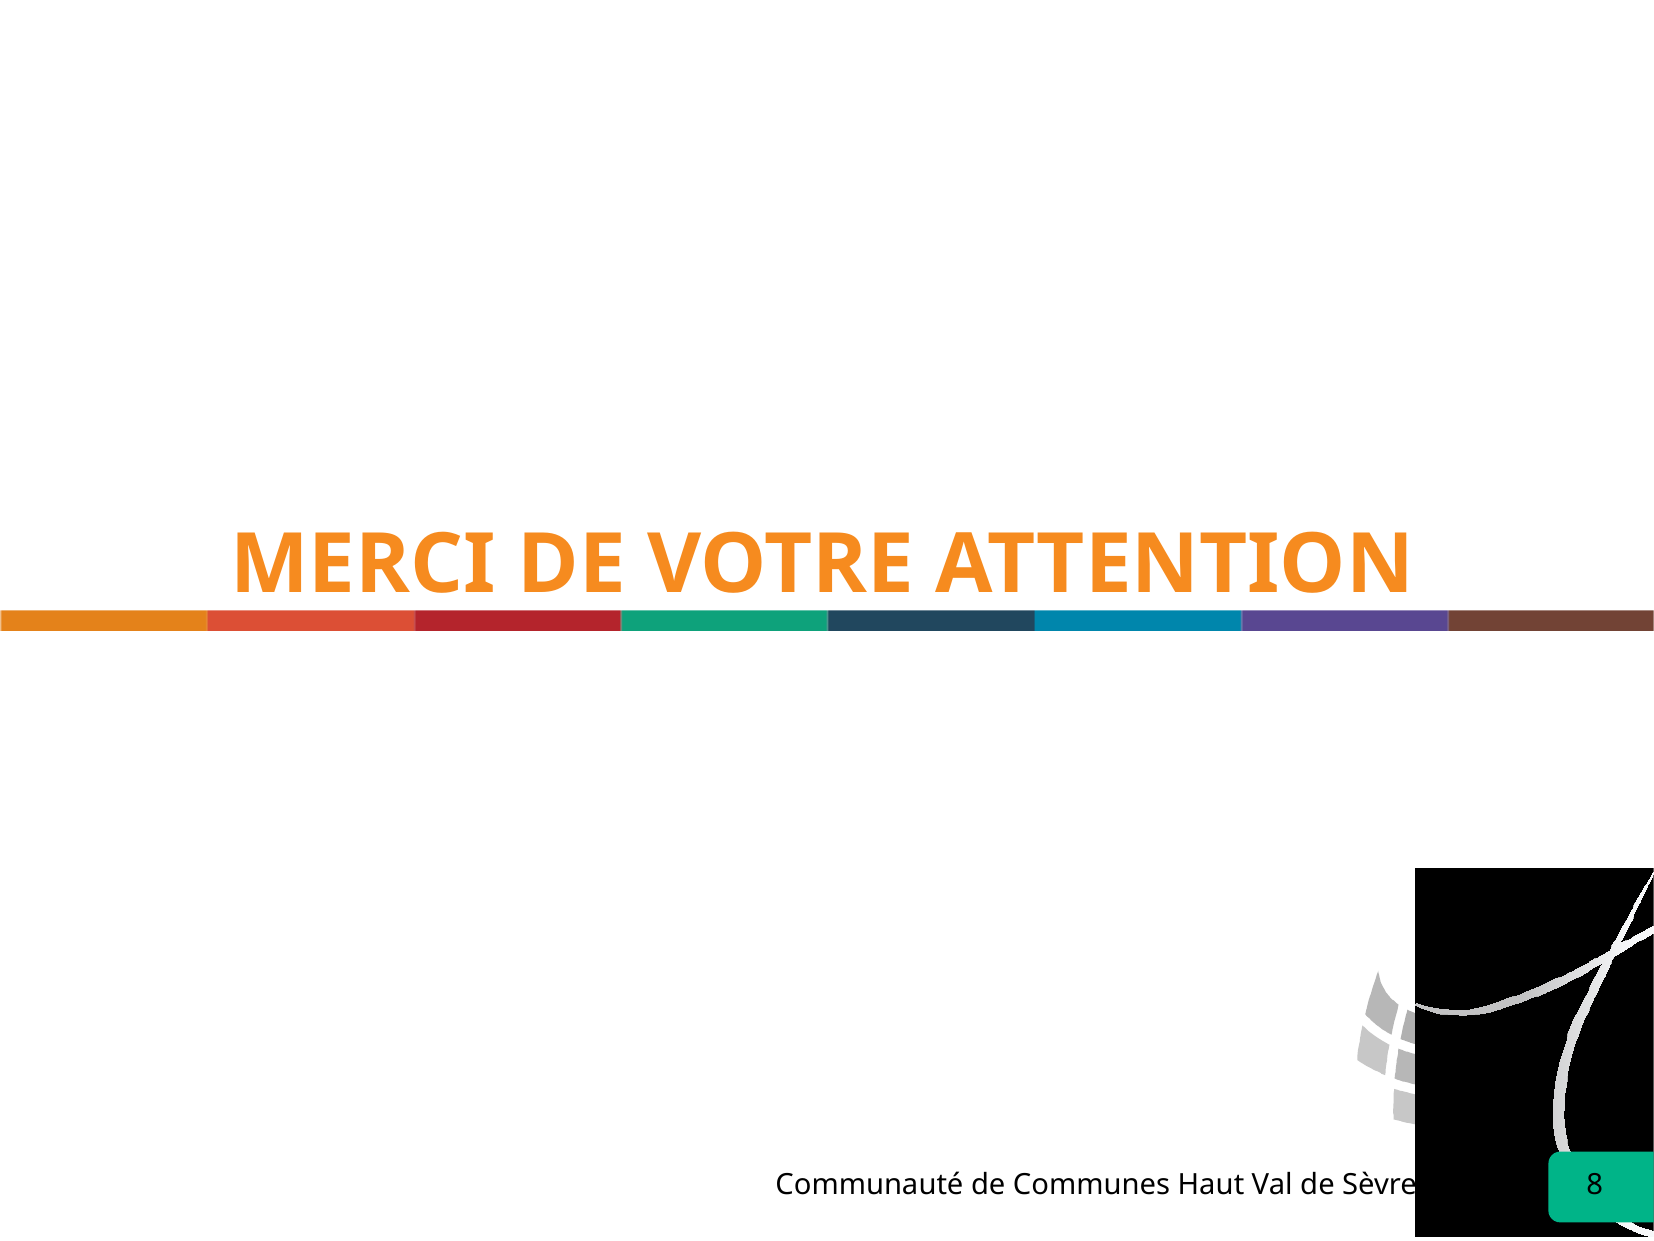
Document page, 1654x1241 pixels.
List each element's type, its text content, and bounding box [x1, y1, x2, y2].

slide_number 8 [1559, 1163, 1630, 1241]
title Merci de votre attention [130, 362, 1537, 610]
picture [1241, 609, 1654, 631]
picture [0, 609, 1034, 631]
footer Communauté de Communes Haut Val de Sèvre [767, 1163, 1418, 1241]
